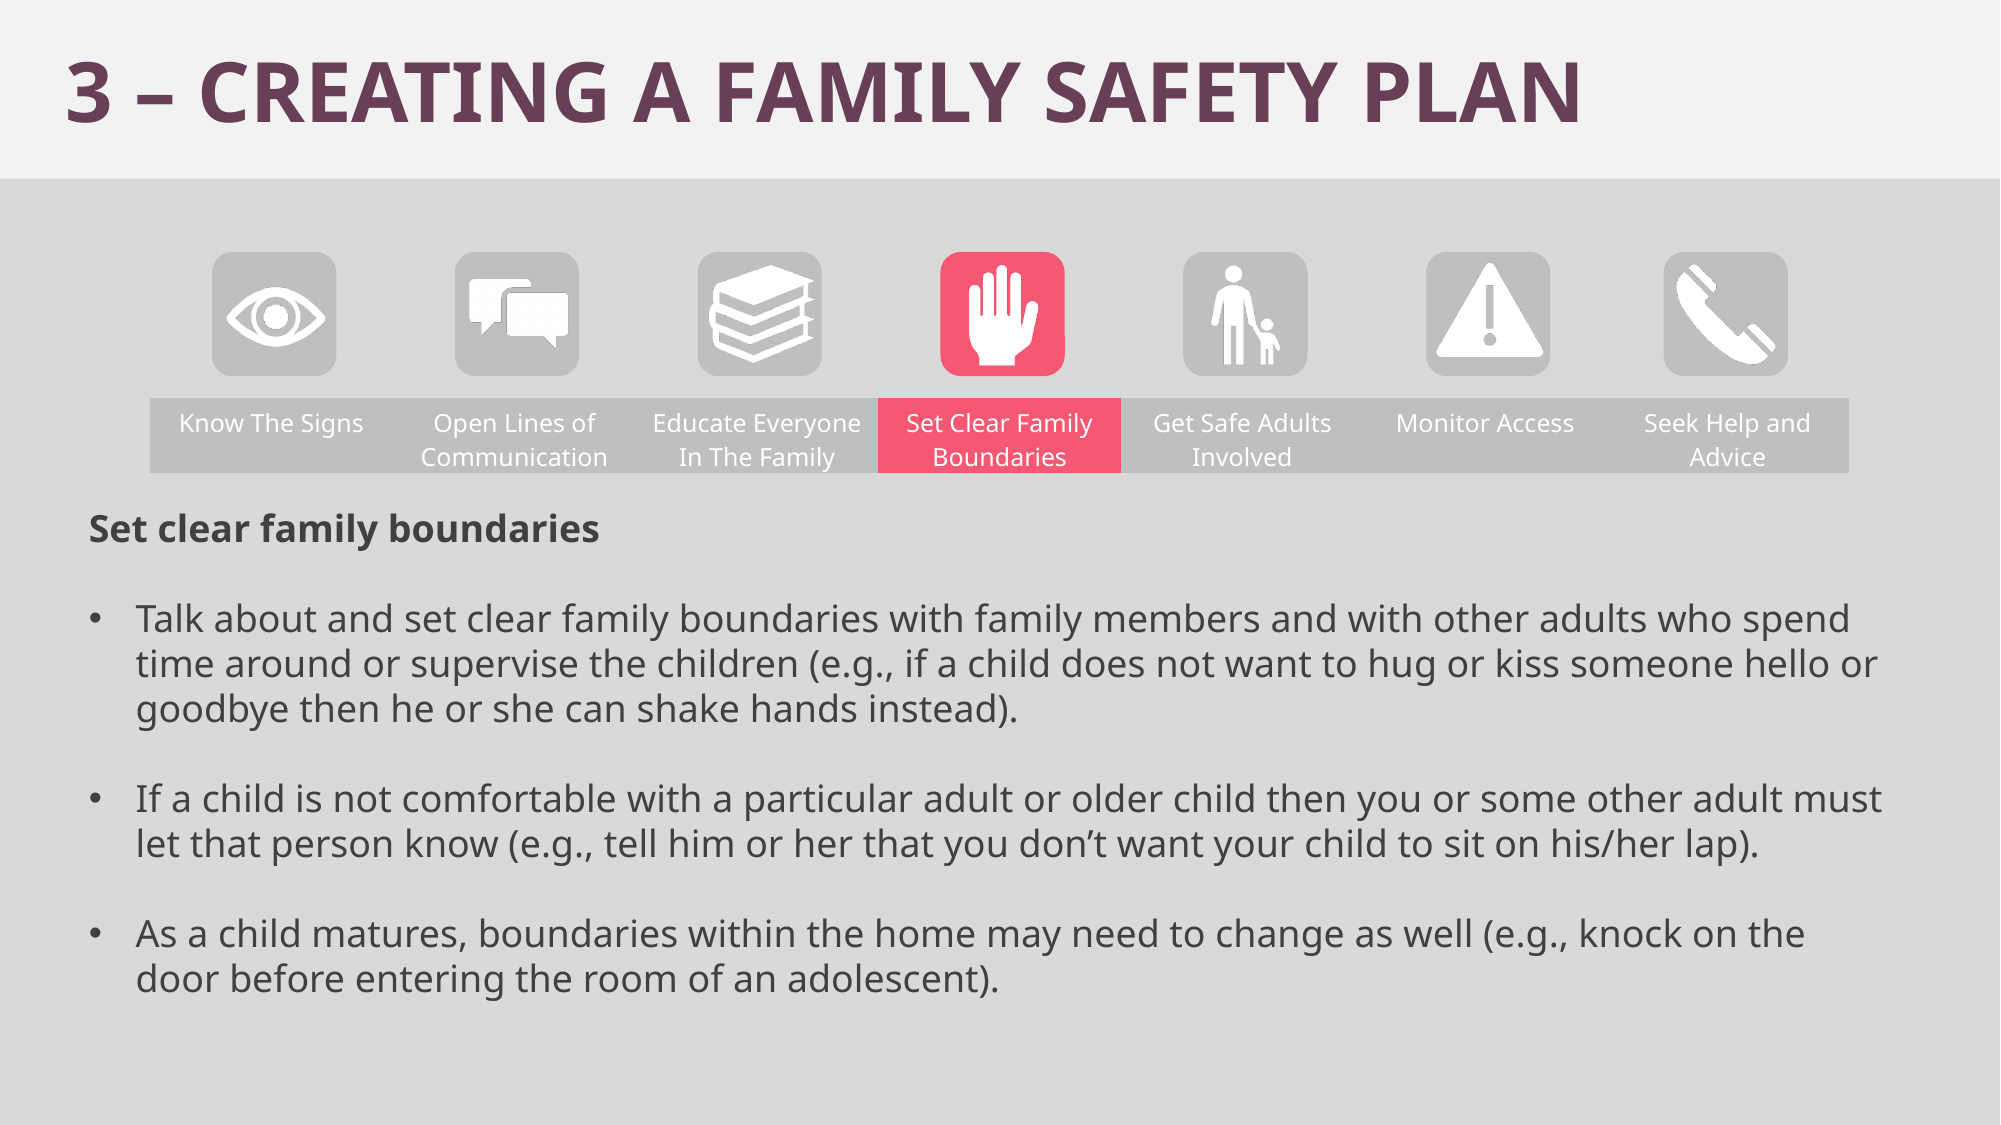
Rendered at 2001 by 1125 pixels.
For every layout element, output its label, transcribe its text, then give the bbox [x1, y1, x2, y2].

table_header Set Clear Family Boundaries [878, 398, 1121, 473]
table_header Educate Everyone In The Family [636, 398, 878, 473]
text_box 3 – CREATING A FAMILY SAFETY PLAN [0, 0, 2000, 180]
table_header Get Safe Adults Involved [1121, 398, 1364, 473]
table_header Seek Help and Advice [1607, 398, 1849, 473]
table_header Open Lines of Communication [393, 398, 636, 473]
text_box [211, 250, 1788, 377]
table_header Monitor Access [1364, 398, 1607, 473]
text_box Set clear family boundaries Talk about and set clear family boundaries with family members and with other adults who spend time around or supervise the children (e.g., if a child does not want to hug or kiss someone hello or goodbye then he or she can shake hands instead). If a child is not comfortable with a particular adult or older child then you or some other adult must let that person know (e.g., tell him or her that you don’t want your child to sit on his/her lap). As a child matures, boundaries within the home may need to change as well (e.g., knock on the door before entering the room of an adolescent). [73, 498, 1914, 1008]
table_header Know The Signs [150, 398, 393, 473]
